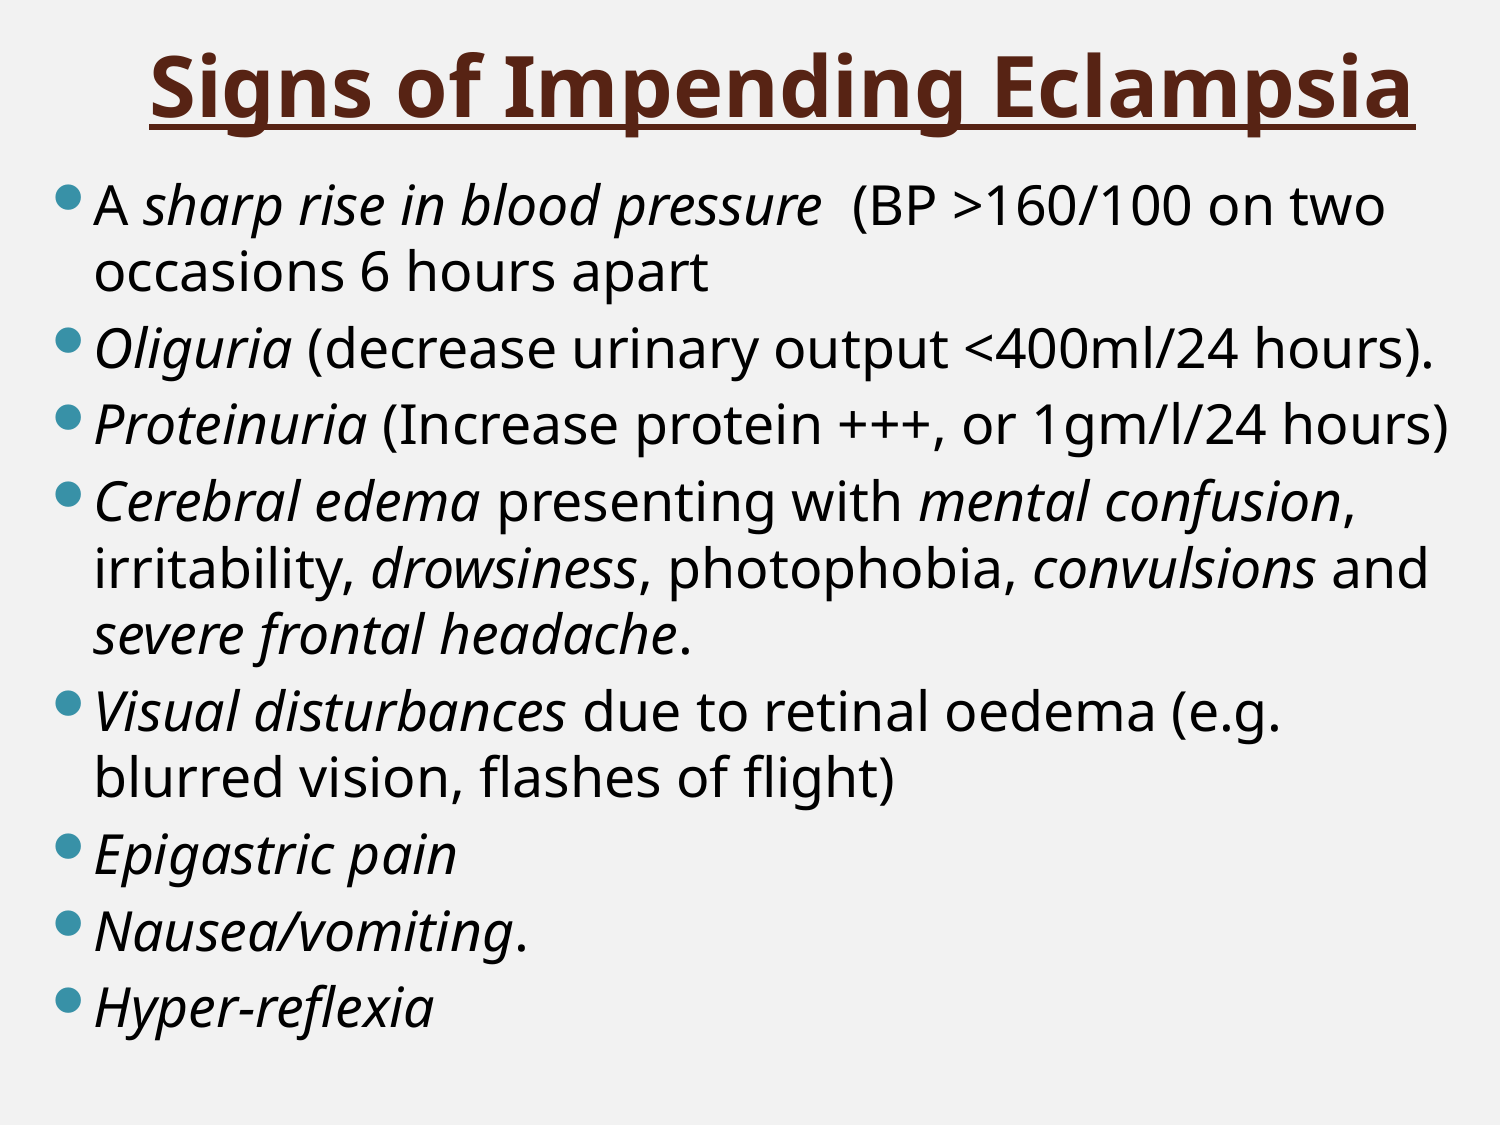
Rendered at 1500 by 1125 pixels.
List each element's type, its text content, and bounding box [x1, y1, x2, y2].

list A sharp rise in blood pressure (BP >160/100 on two occasions 6 hours apart Oliguria (decrease urinary output <400ml/24 hours). Proteinuria (Increase protein +++, or 1gm/l/24 hours) Cerebral edema presenting with mental confusion, irritability, drowsiness, photophobia, convulsions and severe frontal headache. Visual disturbances due to retinal oedema (e.g. blurred vision, flashes of flight) Epigastric pain Nausea/vomiting. Hyper-reflexia [24, 162, 1475, 1075]
title Signs of Impending Eclampsia [99, 24, 1466, 143]
